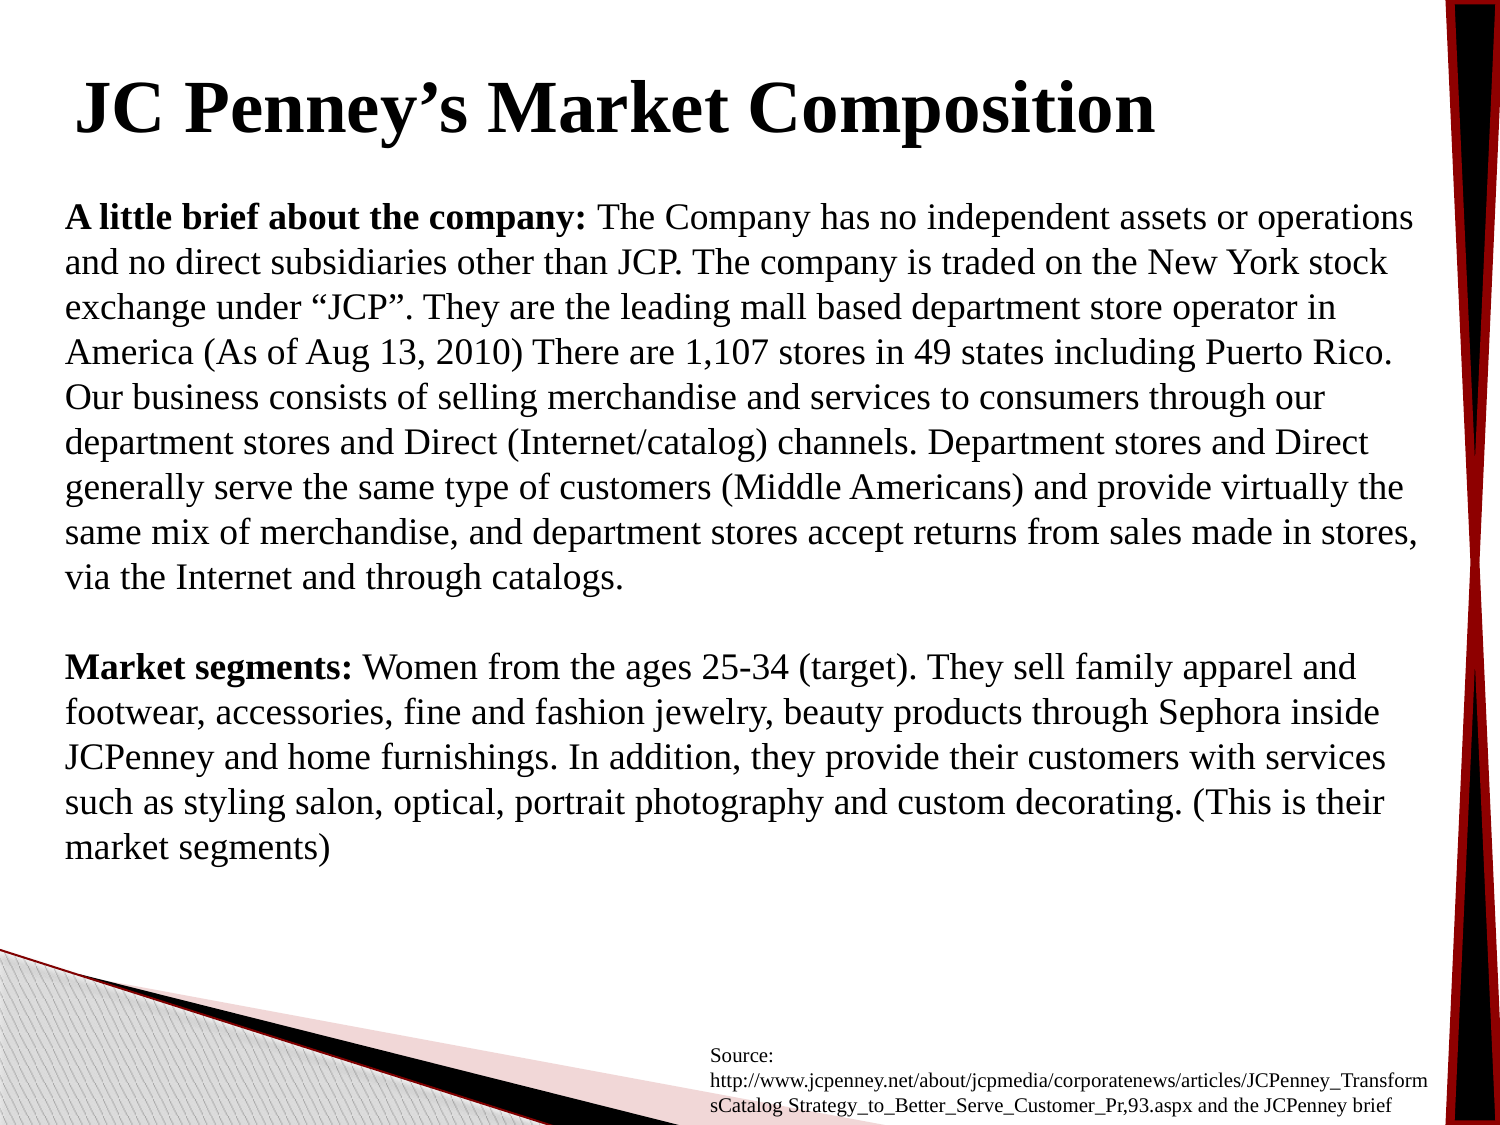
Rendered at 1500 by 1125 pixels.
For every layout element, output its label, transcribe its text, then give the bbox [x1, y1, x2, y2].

text_box [1445, 0, 1500, 1125]
text_box JC Penney’s Market Composition A little brief about the company: The Company has no independent assets or operations and no direct subsidiaries other than JCP. The company is traded on the New York stock exchange under “JCP”. They are the leading mall based department store operator in America (As of Aug 13, 2010) There are 1,107 stores in 49 states including Puerto Rico. Our business consists of selling merchandise and services to consumers through our department stores and Direct (Internet/catalog) channels. Department stores and Direct generally serve the same type of customers (Middle Americans) and provide virtually the same mix of merchandise, and department stores accept returns from sales made in stores, via the Internet and through catalogs. Market segments: Women from the ages 25-34 (target). They sell family apparel and footwear, accessories, fine and fashion jewelry, beauty products through Sephora inside JCPenney and home furnishings. In addition, they provide their customers with services such as styling salon, optical, portrait photography and custom decorating. (This is their market segments) [49, 49, 1463, 965]
text_box Source: http://www.jcpenney.net/about/jcpmedia/corporatenews/articles/JCPenney_TransformsCatalog Strategy_to_Better_Serve_Customer_Pr,93.aspx and the JCPenney brief [695, 1034, 1446, 1124]
